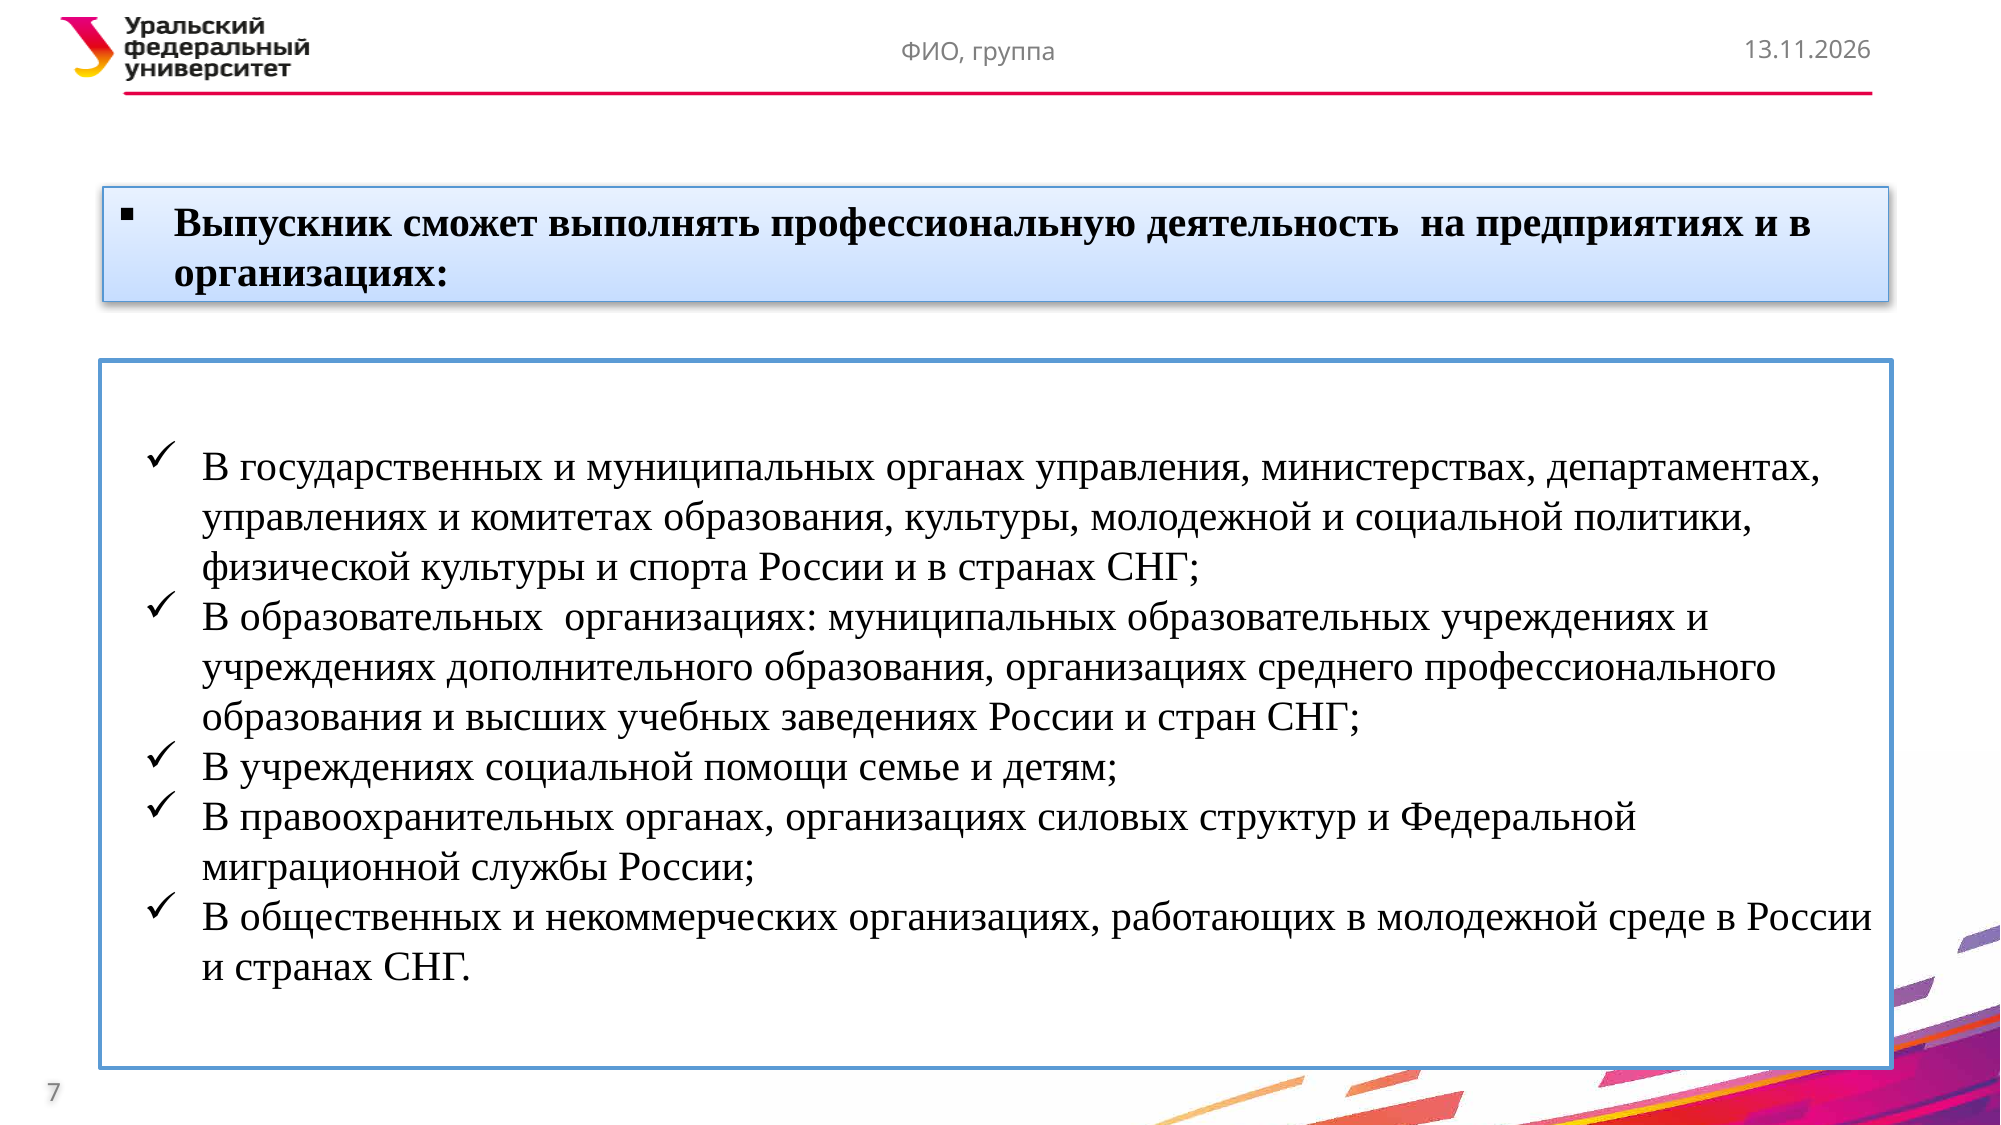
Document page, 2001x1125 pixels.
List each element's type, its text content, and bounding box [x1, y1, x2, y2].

slide_number 7 [0, 1062, 108, 1125]
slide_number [1597, 28, 1887, 74]
text_box Выпускник сможет выполнять профессиональную деятельность на предприятиях и в организациях: [102, 186, 1889, 302]
footer ФИО, группа [429, 28, 1528, 74]
text_box В государственных и муниципальных органах управления, министерствах, департаментах, управлениях и комитетах образования, культуры, молодежной и социальной политики, физической культуры и спорта России и в странах СНГ; В образовательных организациях: муниципальных образовательных учреждениях и учреждениях дополнительного образования, организациях среднего профессионального образования и высших учебных заведениях России и стран СНГ; В учреждениях социальной помощи семье и детям; В правоохранительных органах, организациях силовых структур и Федеральной миграционной службы России; В общественных и некоммерческих организациях, работающих в молодежной среде в России и странах СНГ. [98, 358, 1894, 1070]
picture [750, 751, 2000, 1125]
picture [0, 0, 1873, 102]
